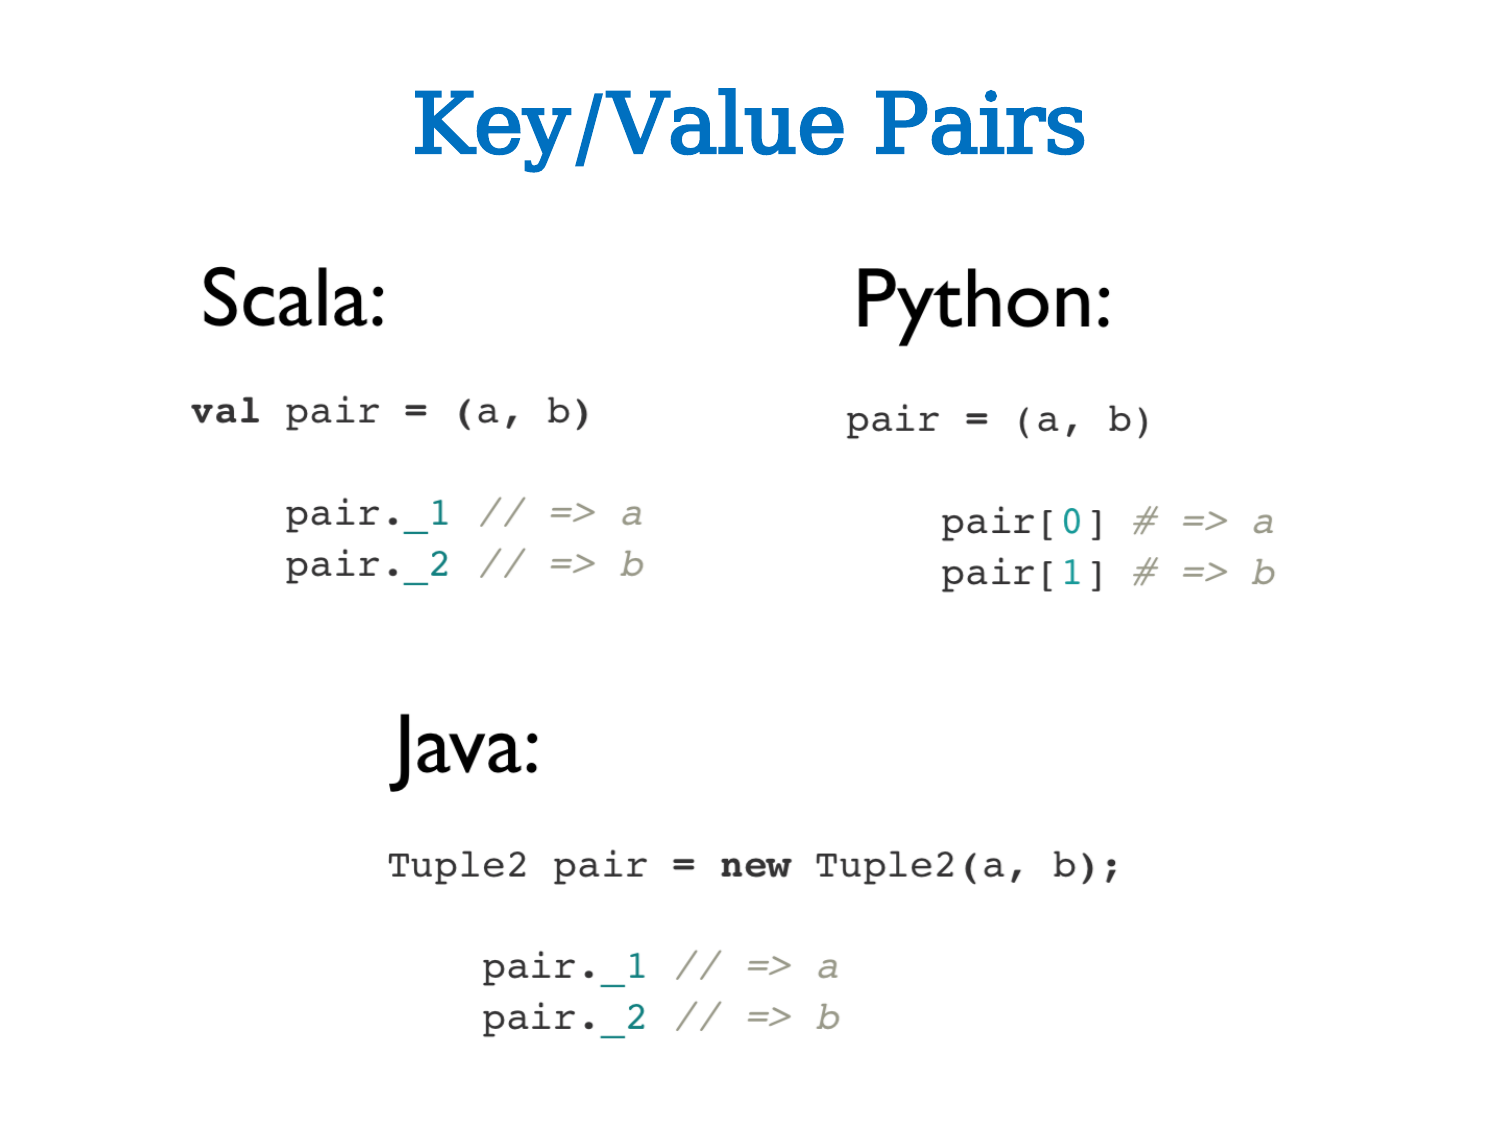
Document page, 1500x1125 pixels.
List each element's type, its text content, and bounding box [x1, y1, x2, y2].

title Key/Value Pairs [75, 45, 1425, 194]
picture [805, 242, 1319, 629]
picture [363, 696, 1137, 1079]
picture [134, 241, 677, 630]
